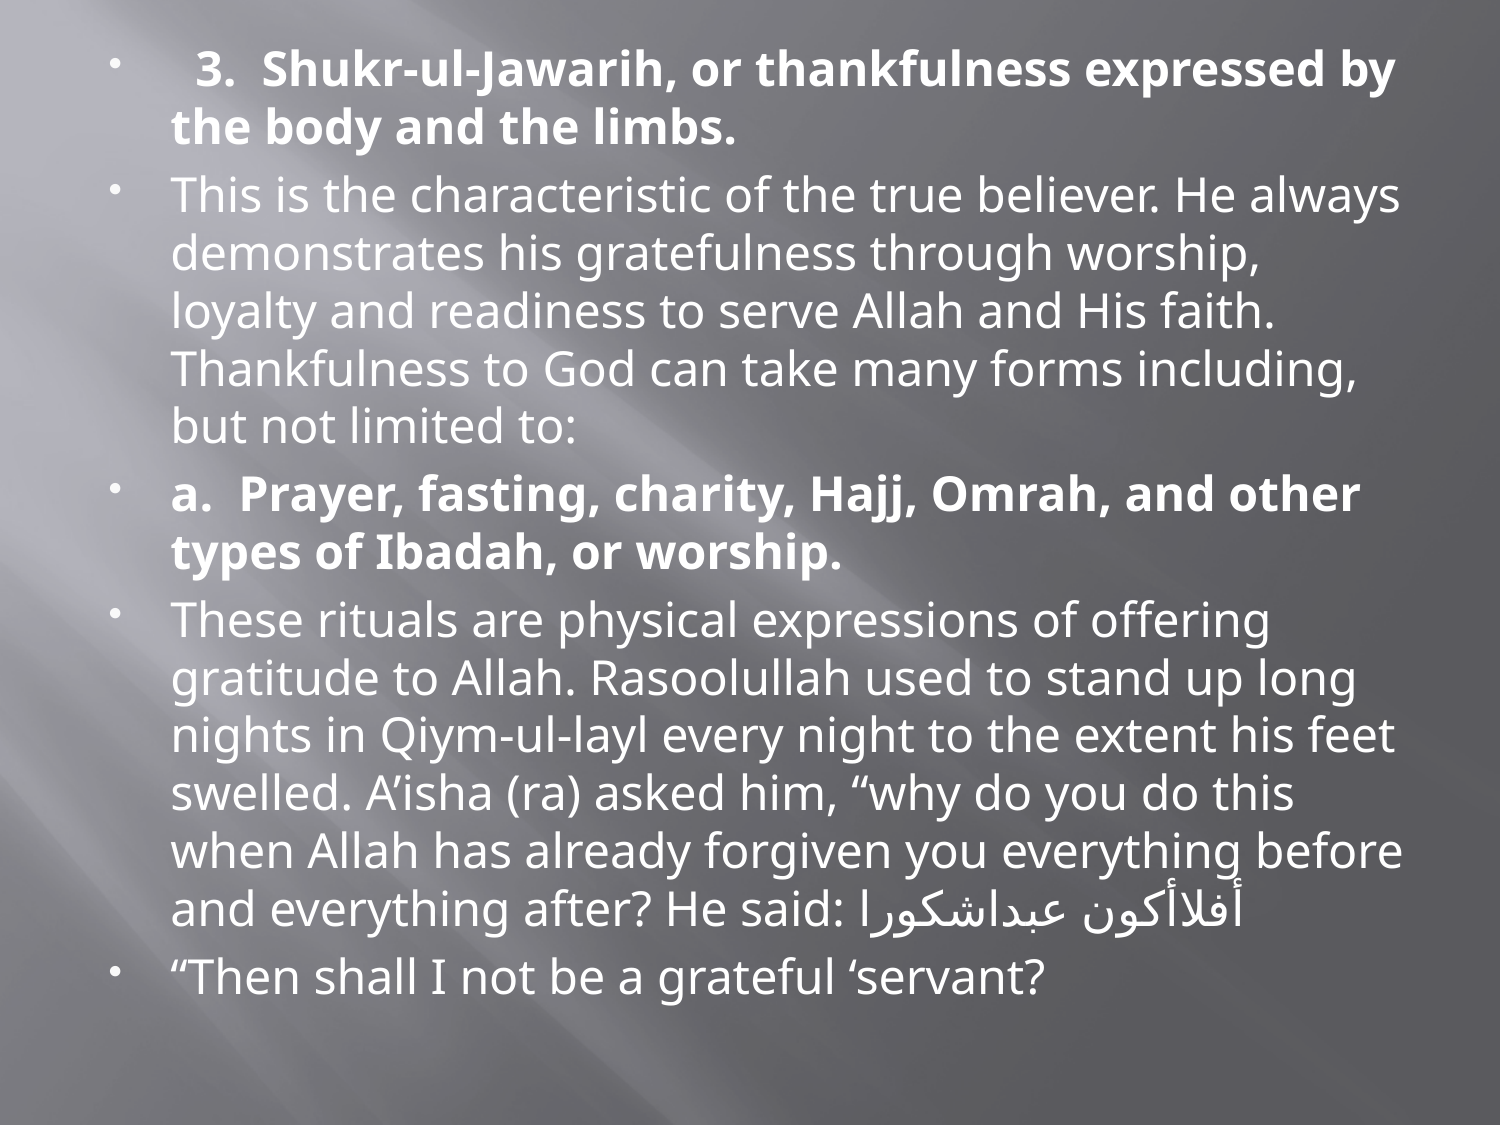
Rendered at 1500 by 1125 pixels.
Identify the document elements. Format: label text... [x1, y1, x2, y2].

list 3. Shukr-ul-Jawarih, or thankfulness expressed by the body and the limbs. This is the characteristic of the true believer. He always demonstrates his gratefulness through worship, loyalty and readiness to serve Allah and His faith. Thankfulness to God can take many forms including, but not limited to: a. Prayer, fasting, charity, Hajj, Omrah, and other types of Ibadah, or worship. These rituals are physical expressions of offering gratitude to Allah. Rasoolullah used to stand up long nights in Qiym-ul-layl every night to the extent his feet swelled. A’isha (ra) asked him, “why do you do this when Allah has already forgiven you everything before and everything after? He said: أفلاأكون عبداشكورا “Then shall I not be a grateful ‘servant? [75, 30, 1425, 1071]
